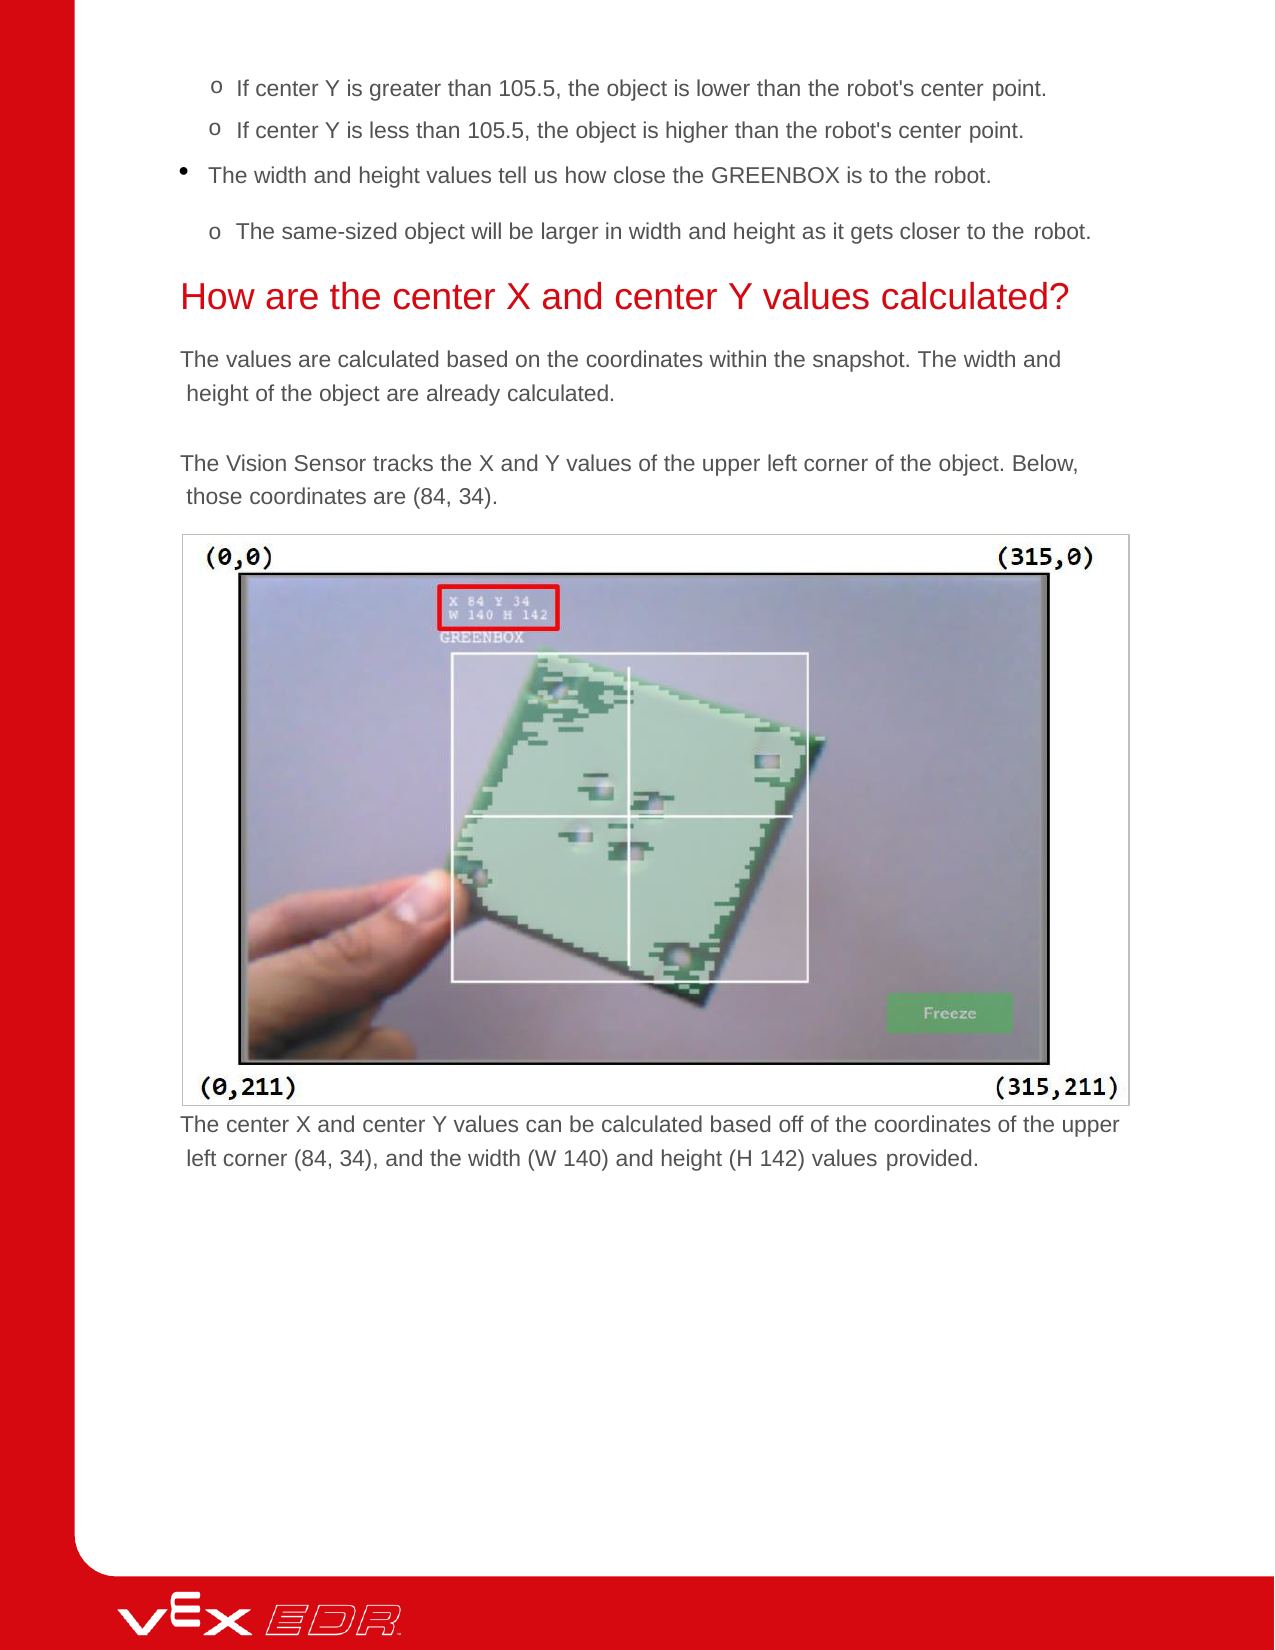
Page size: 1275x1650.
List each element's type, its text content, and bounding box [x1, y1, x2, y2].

text_box [182, 534, 1129, 1106]
picture [108, 1582, 409, 1643]
text_box If center Y is greater than 105.5, the object is lower than the robot's center point. If center Y is less than 105.5, the object is higher than the robot's center point. The width and height values tell us how close the GREENBOX is to the robot. o The same-sized object will be larger in width and height as it gets closer to the robot. How are the center X and center Y values calculated? The values are calculated based on the coordinates within the snapshot. The width and height of the object are already calculated. The Vision Sensor tracks the X and Y values of the upper left corner of the object. Below, those coordinates are (84, 34). [177, 55, 1096, 510]
text_box The center X and center Y values can be calculated based off of the coordinates of the upper left corner (84, 34), and the width (W 140) and height (H 142) values provided. [177, 1101, 1125, 1171]
